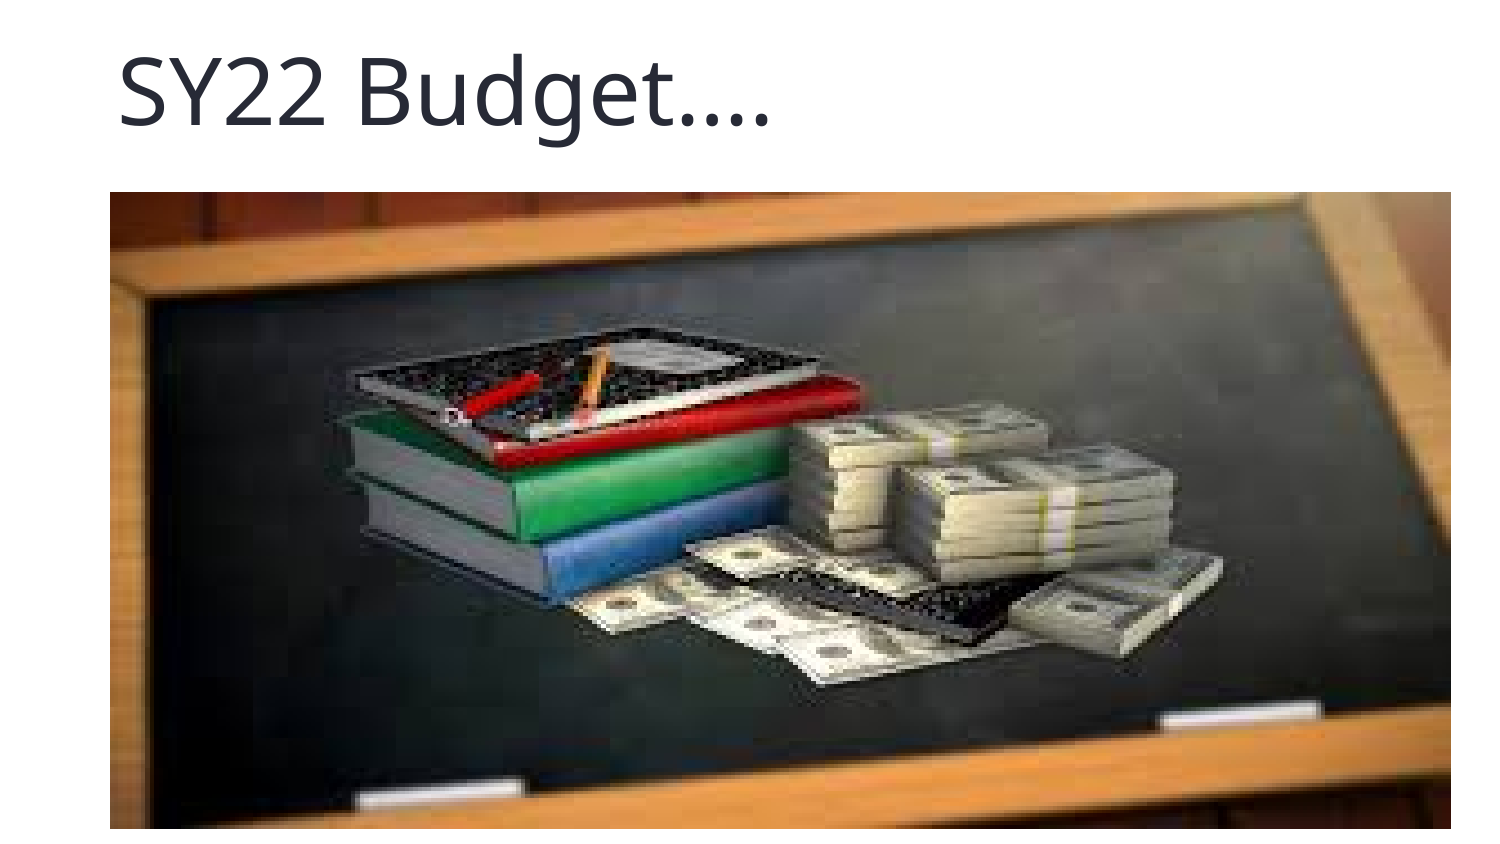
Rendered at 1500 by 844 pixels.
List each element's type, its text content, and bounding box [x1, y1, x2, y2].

picture [109, 192, 1451, 829]
list SY22 Budget…. [117, 15, 1451, 180]
